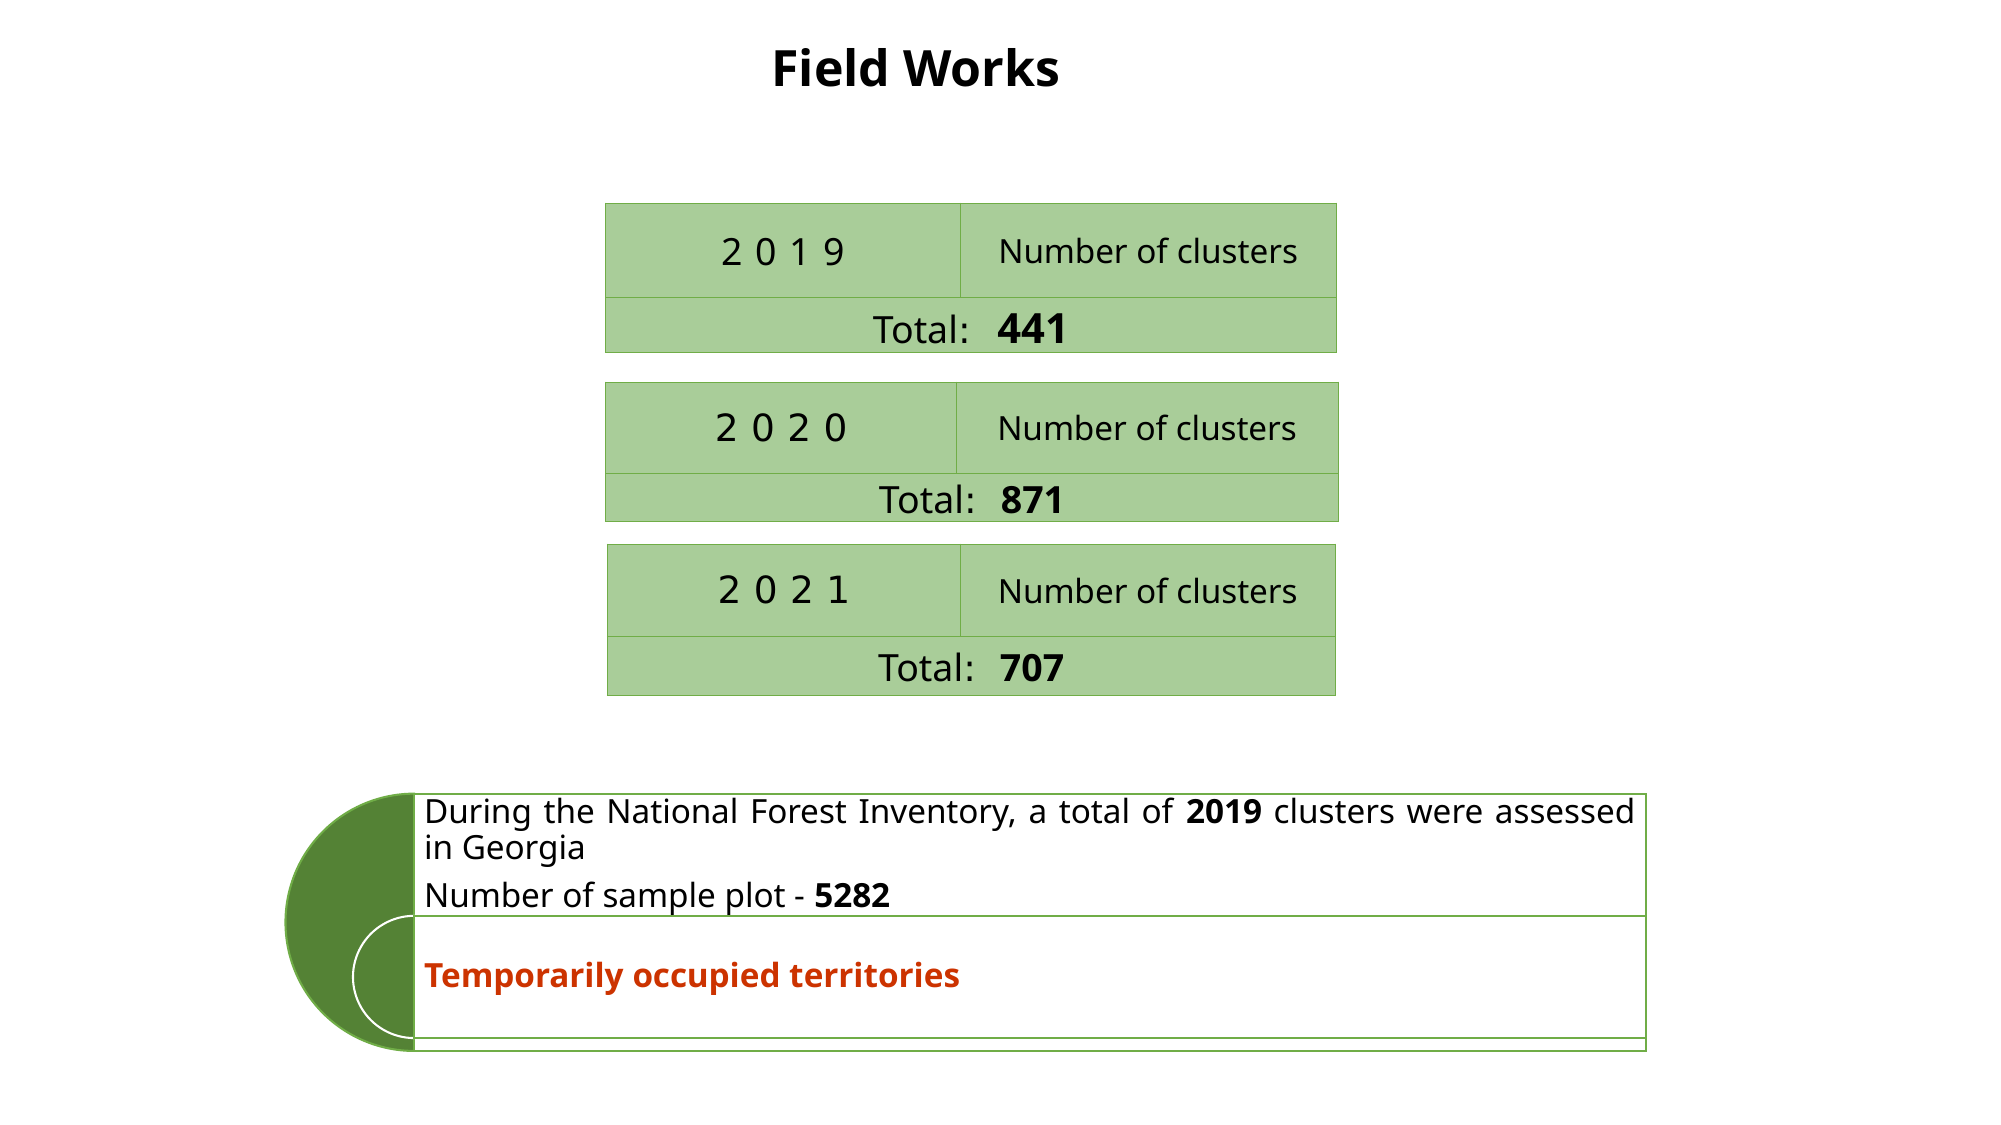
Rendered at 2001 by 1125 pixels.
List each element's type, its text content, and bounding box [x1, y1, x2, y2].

table_header Number of clusters [957, 383, 1338, 473]
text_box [285, 793, 1647, 1051]
table_cell Total: 871 [606, 474, 1338, 521]
table_header Number of clusters [961, 204, 1336, 297]
table_header 2019 [606, 204, 960, 297]
table_header 2021 [608, 545, 960, 636]
table_cell Total: 707 [608, 637, 1335, 695]
text_box Field Works [756, 29, 1076, 105]
table_header 2020 [606, 383, 956, 473]
table_cell Total: 441 [606, 298, 1336, 352]
table_header Number of clusters [961, 545, 1335, 636]
